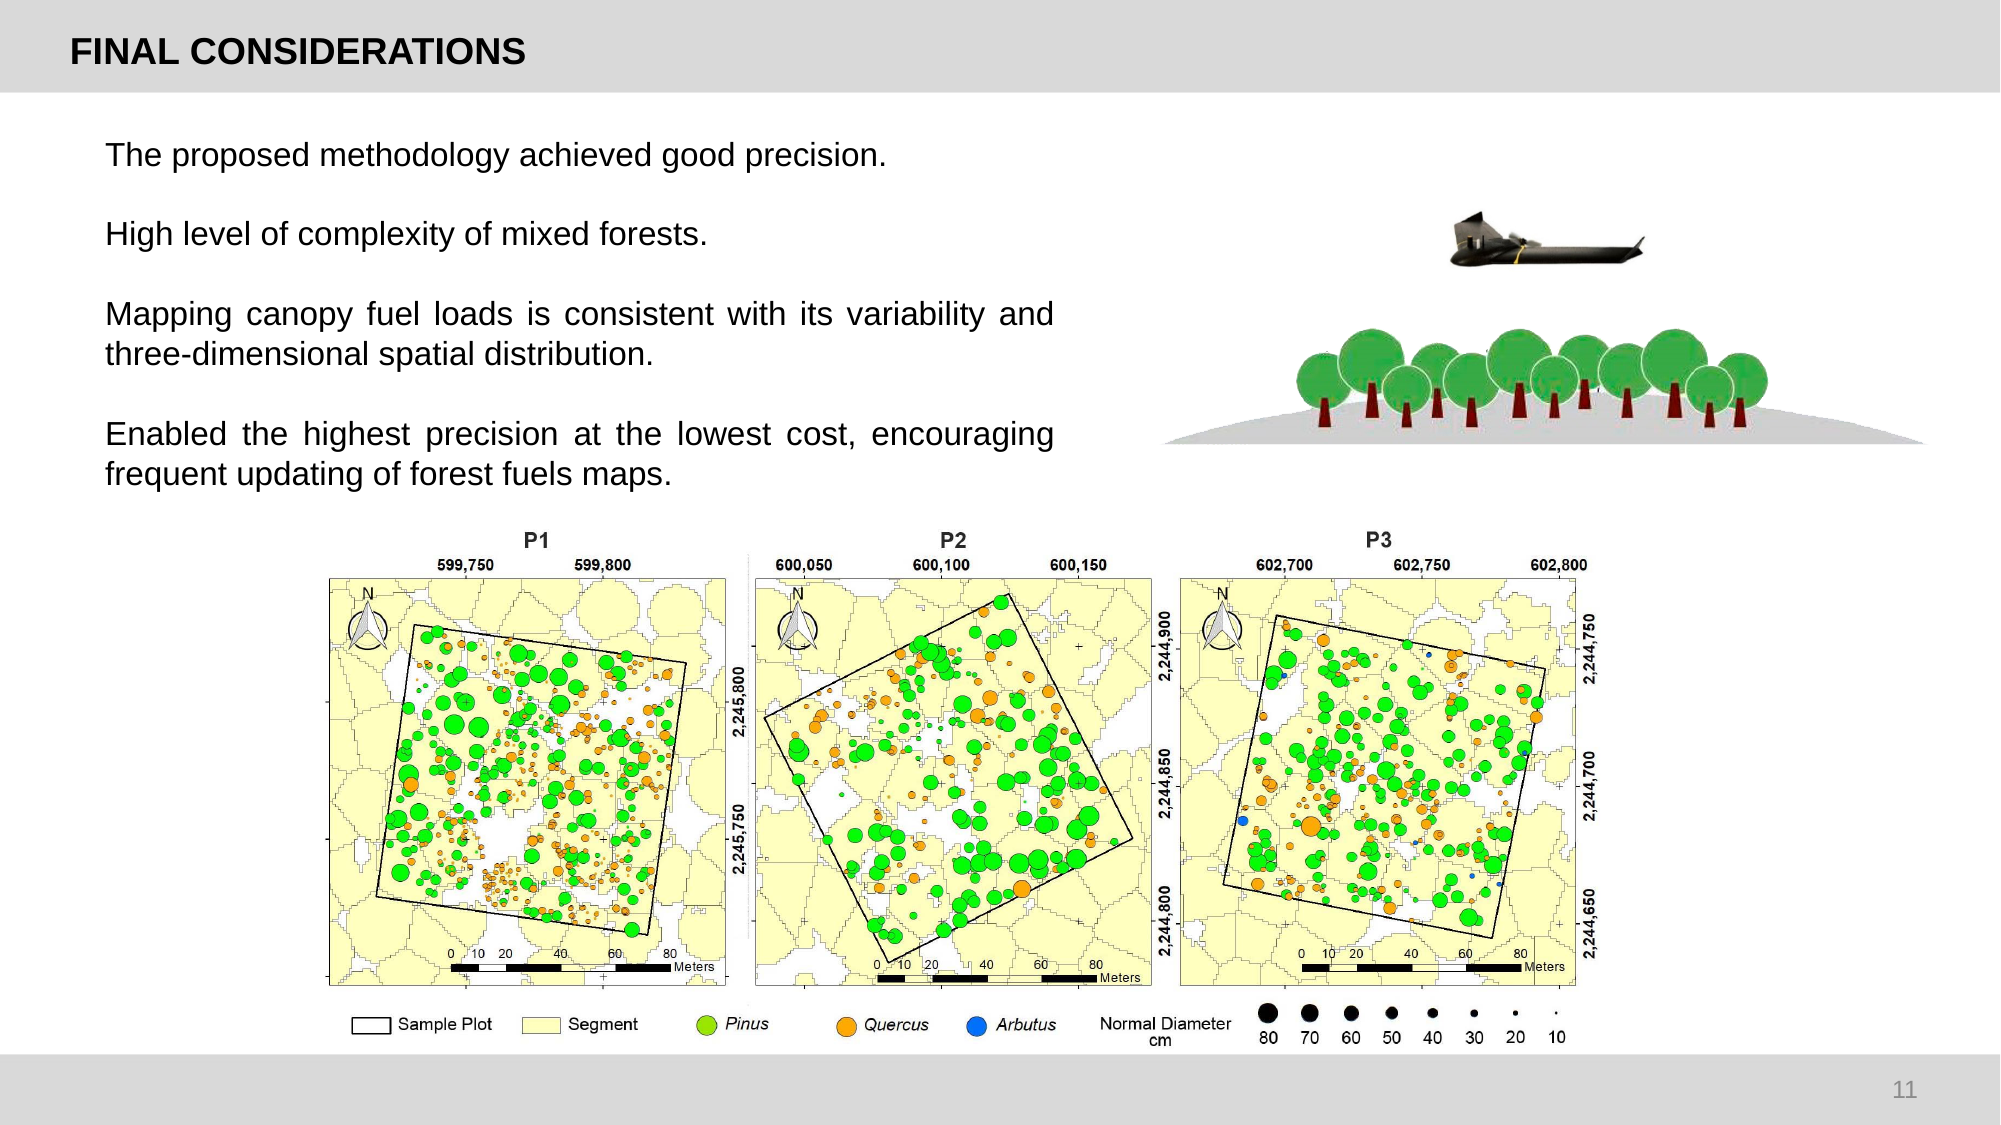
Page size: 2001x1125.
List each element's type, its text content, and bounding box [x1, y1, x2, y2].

text_box The proposed methodology achieved good precision. High level of complexity of mixed forests. Mapping canopy fuel loads is consistent with its variability and three-dimensional spatial distribution. Enabled the highest precision at the lowest cost, encouraging frequent updating of forest fuels maps. [90, 125, 1071, 500]
text_box FINAL CONSIDERATIONS [55, 19, 587, 80]
slide_number 11 [1466, 1058, 1934, 1119]
picture [0, 0, 2001, 1125]
